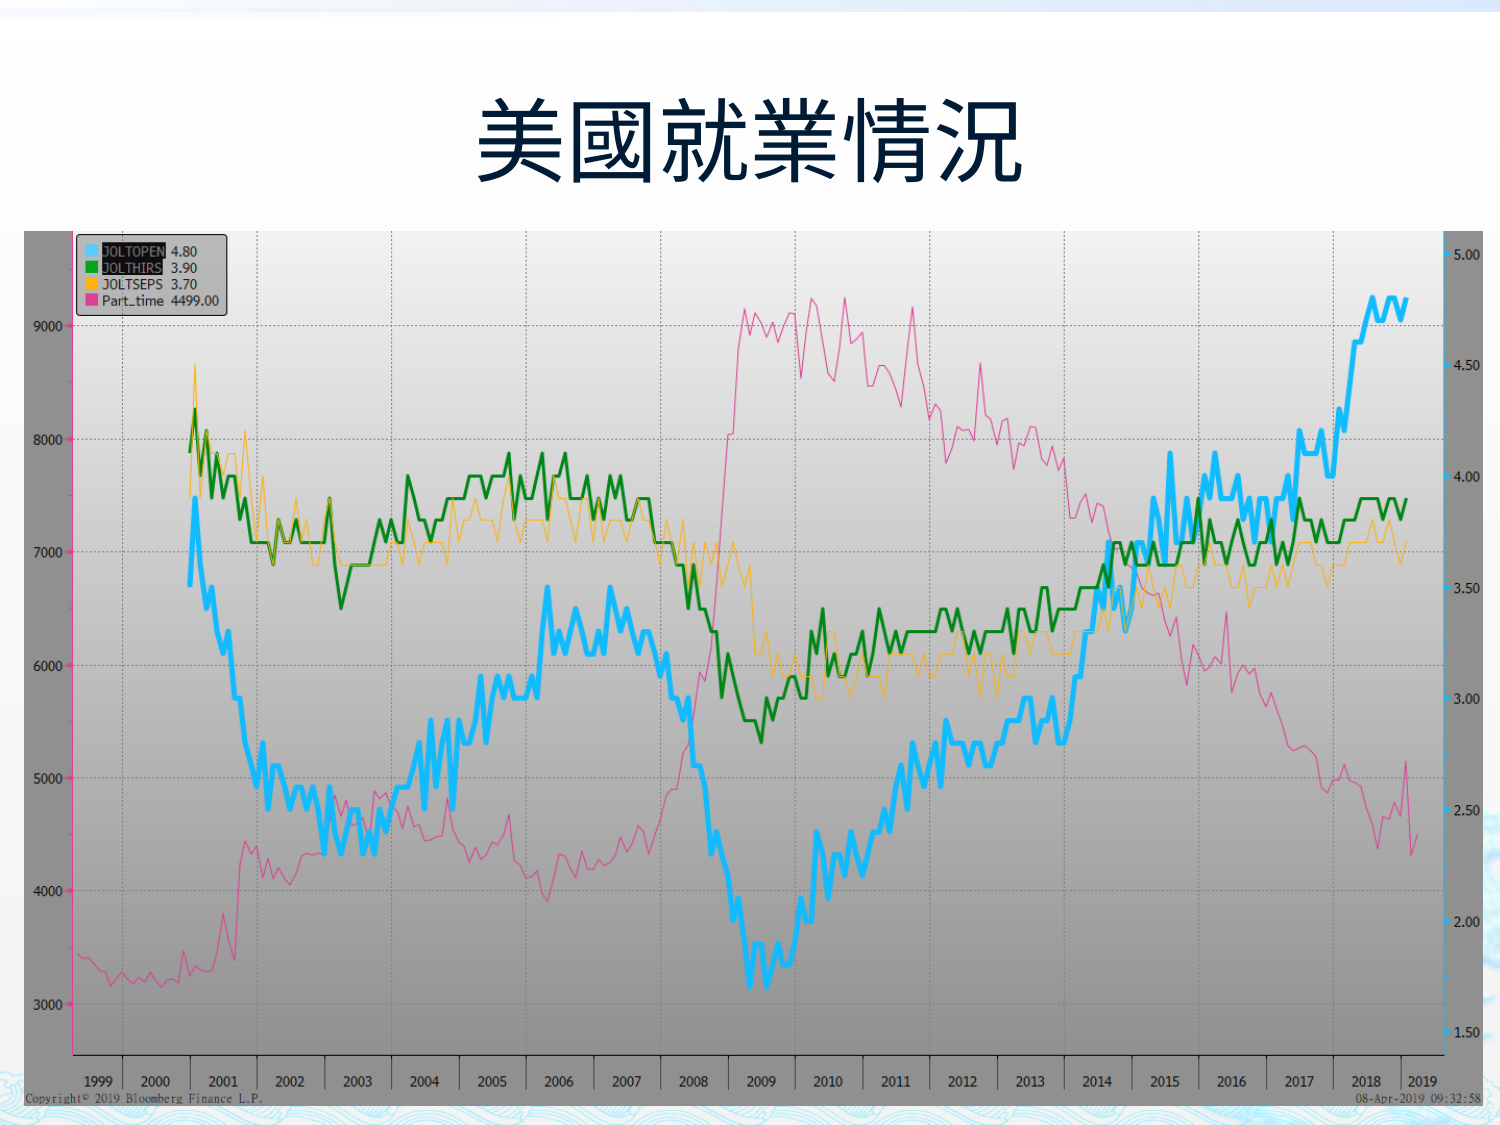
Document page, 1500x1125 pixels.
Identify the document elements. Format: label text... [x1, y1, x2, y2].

title 美國就業情況 [75, 45, 1425, 231]
picture [23, 231, 1483, 1107]
